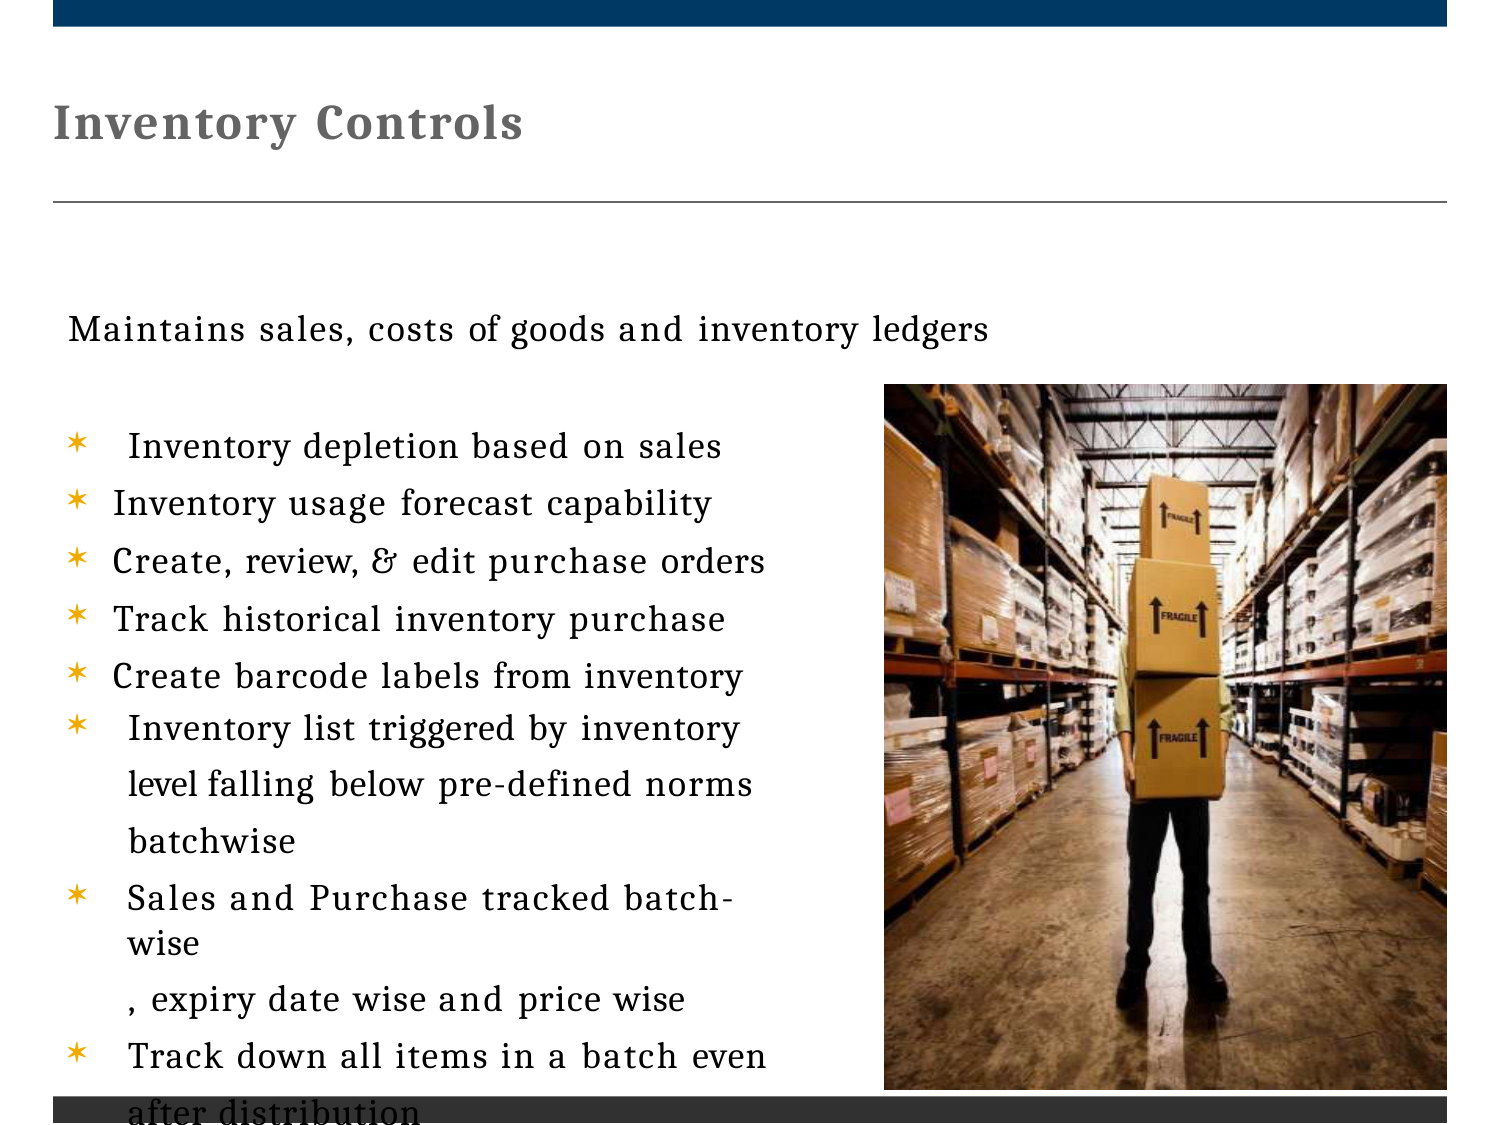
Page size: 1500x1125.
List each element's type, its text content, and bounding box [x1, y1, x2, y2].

text_box Maintains sales, costs of goods and inventory ledgers Inventory depletion based on sales Inventory usage forecast capability Create, review, & edit purchase orders Track historical inventory purchase Create barcode labels from inventory Inventory list triggered by inventory level falling below pre-defined norms batchwise Sales and Purchase tracked batch-wise , expiry date wise and price wise Track down all items in a batch even after distribution [65, 302, 1041, 1125]
title Inventory Controls [51, 46, 1449, 278]
picture [884, 384, 1448, 1091]
